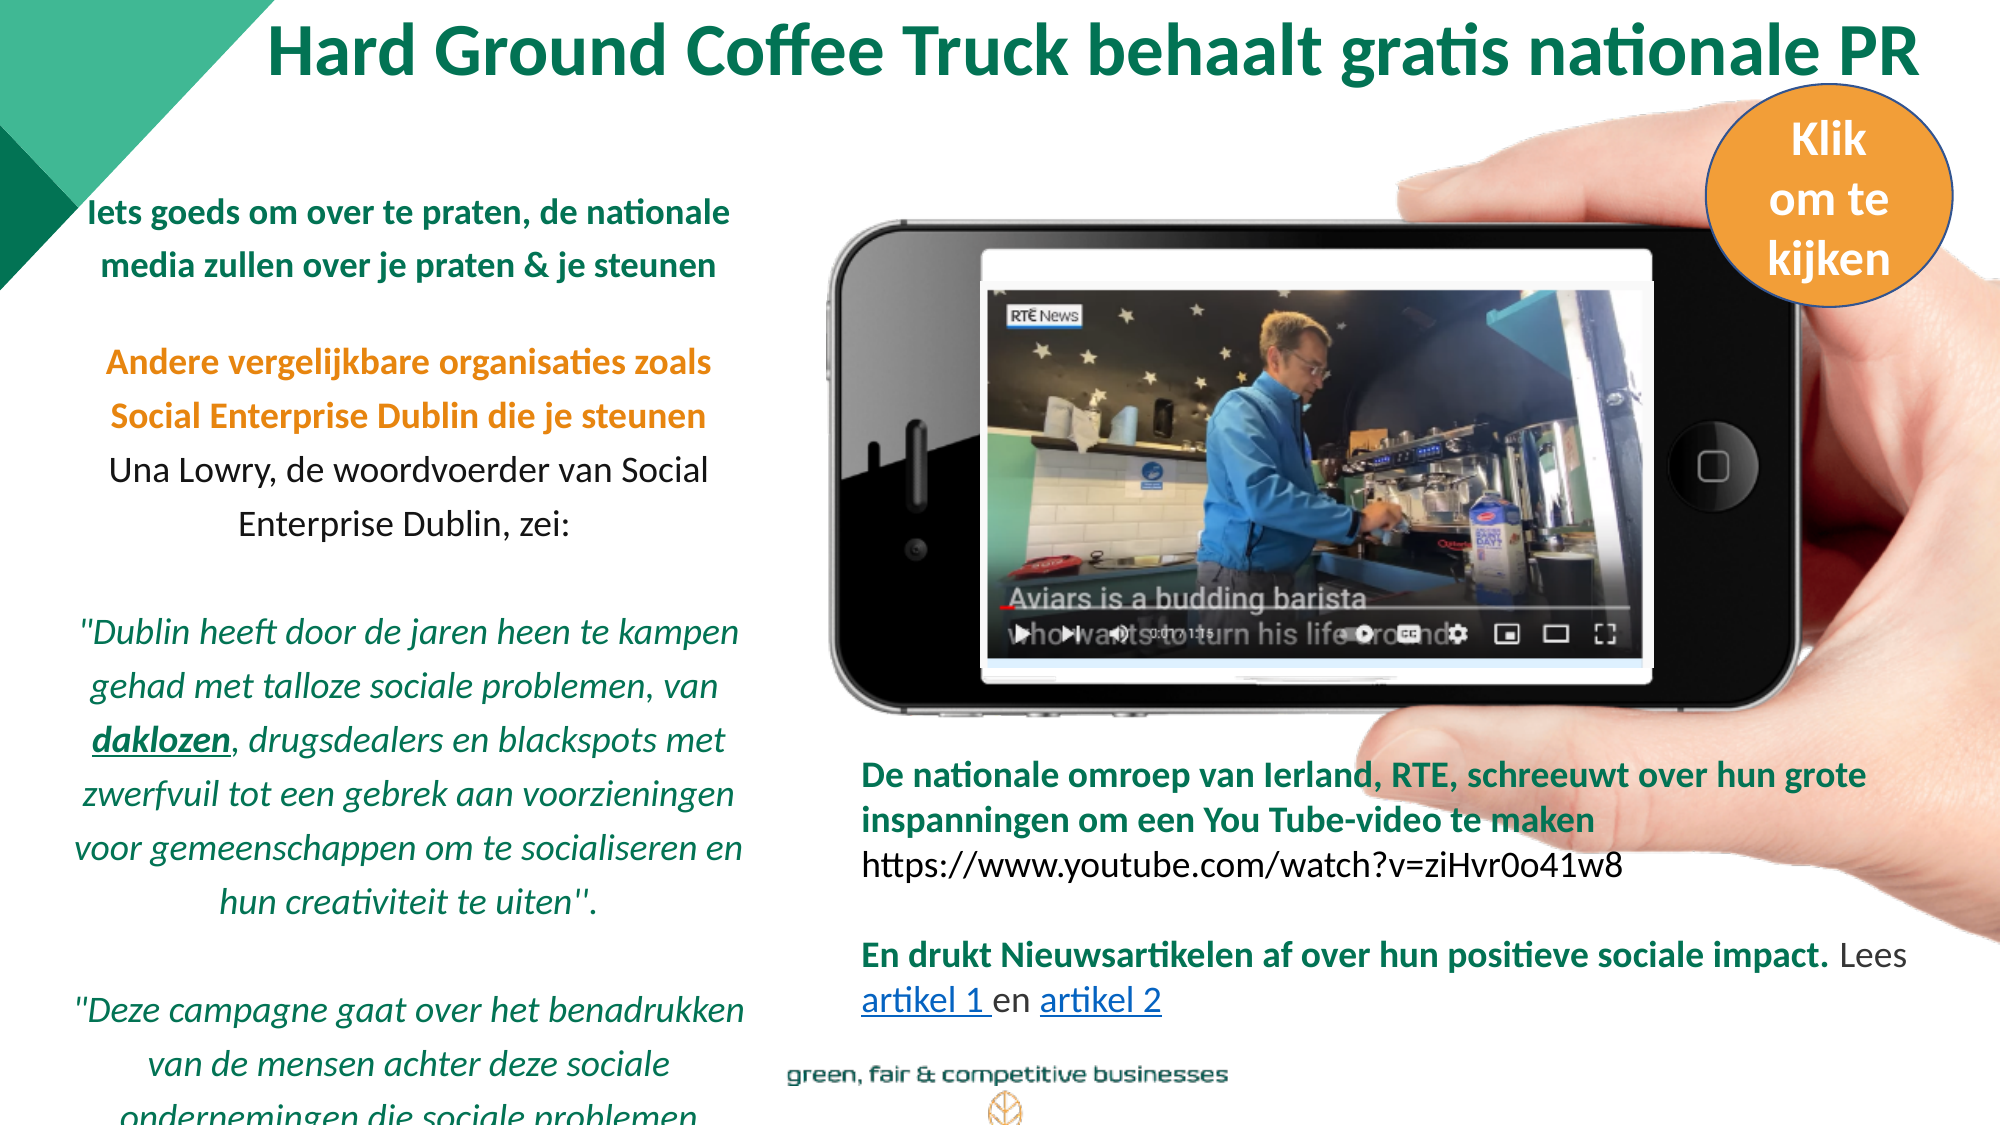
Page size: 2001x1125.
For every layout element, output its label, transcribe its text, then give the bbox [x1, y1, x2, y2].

text_box Hard Ground Coffee Truck behaalt gratis nationale PR [252, 3, 1975, 142]
text_box Klik om te kijken [1704, 142, 1954, 308]
picture [826, 99, 2000, 1032]
picture [781, 1061, 1235, 1125]
list Iets goeds om over te praten, de nationale media zullen over je praten & je steunen Andere vergelijkbare organisaties zoals Social Enterprise Dublin die je steunen Una Lowry, de woordvoerder van Social Enterprise Dublin, zei: "Dublin heeft door de jaren heen te kampen gehad met talloze sociale problemen, van daklozen, drugsdealers en blackspots met zwerfvuil tot een gebrek aan voorzieningen voor gemeenschappen om te socialiseren en hun creativiteit te uiten''. "Deze campagne gaat over het benadrukken van de mensen achter deze sociale ondernemingen die sociale problemen rechtstreeks aanpakken en echte verandering teweegbrengen''. [47, 172, 771, 1125]
text_box De nationale omroep van Ierland, RTE, schreeuwt over hun grote inspanningen om een You Tube-video te maken https://www.youtube.com/watch?v=ziHvr0o41w8 En drukt Nieuwsartikelen af over hun positieve sociale impact. Lees artikel 1 en artikel 2 [846, 742, 1938, 1072]
